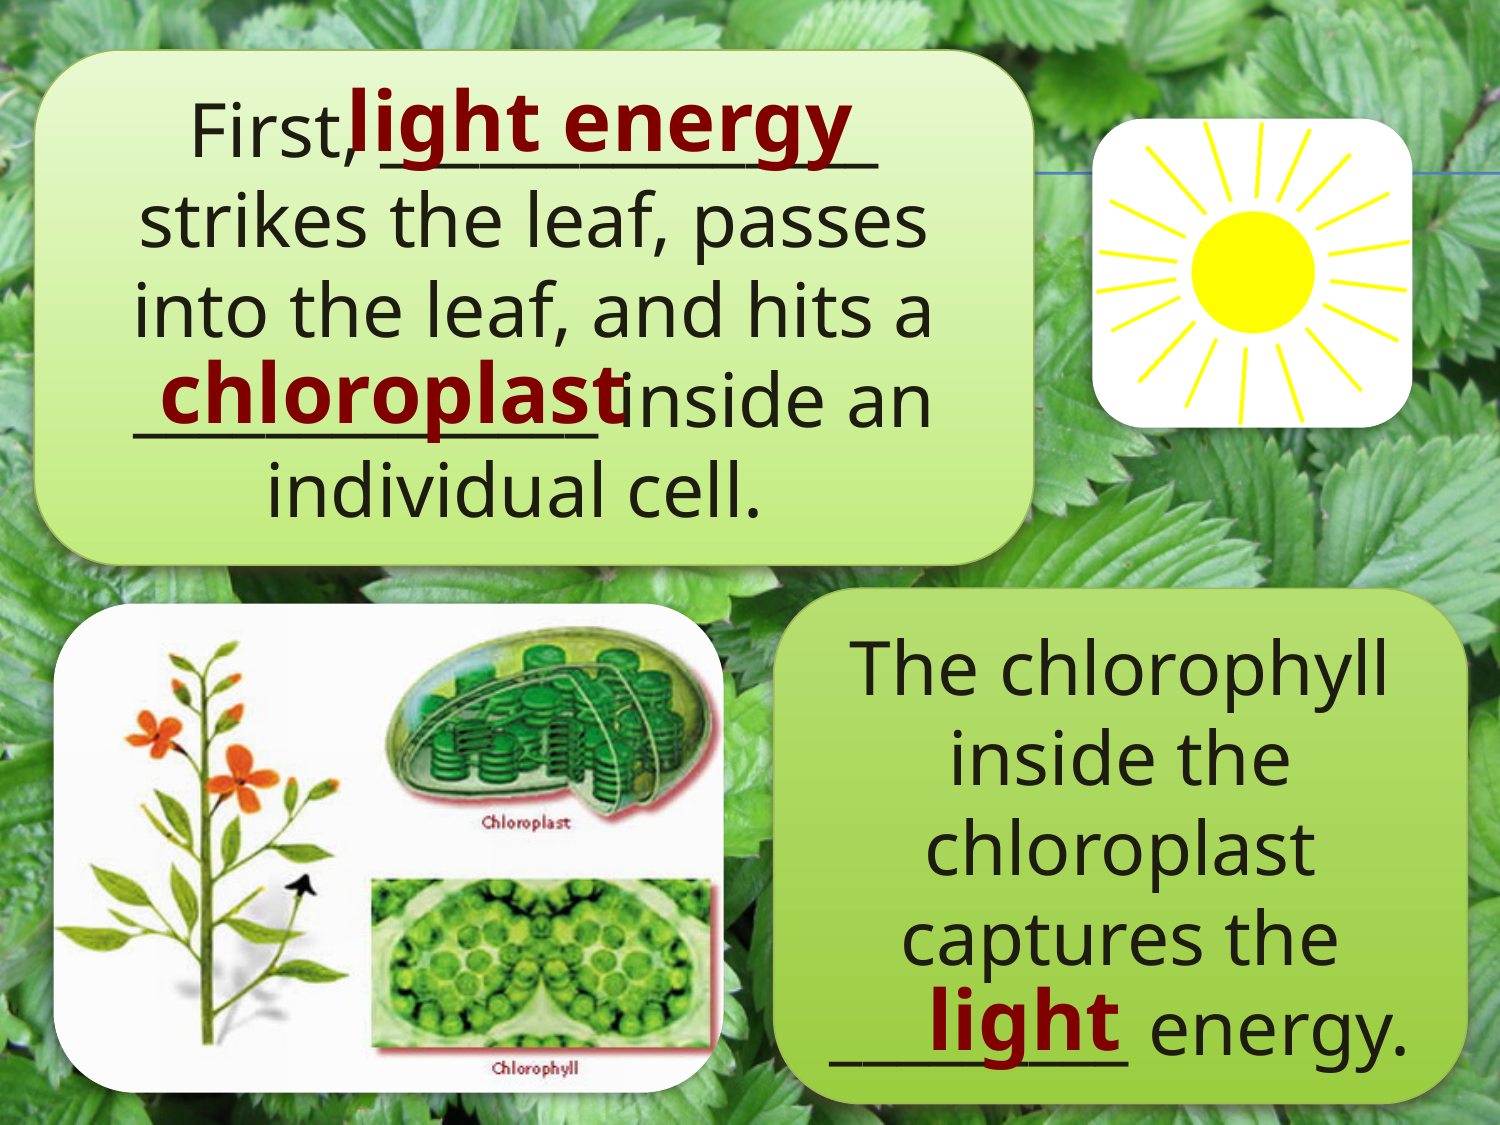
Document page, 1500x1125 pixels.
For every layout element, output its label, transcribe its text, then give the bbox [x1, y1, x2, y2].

text_box The chlorophyll inside the chloroplast captures the _________ energy. [772, 587, 1469, 1105]
text_box light [733, 959, 1400, 1075]
text_box chloroplast [18, 332, 769, 448]
text_box light energy [224, 60, 975, 176]
text_box First, _______________ strikes the leaf, passes into the leaf, and hits a ______________ inside an individual cell. [33, 49, 1035, 566]
picture [0, 0, 1500, 1125]
